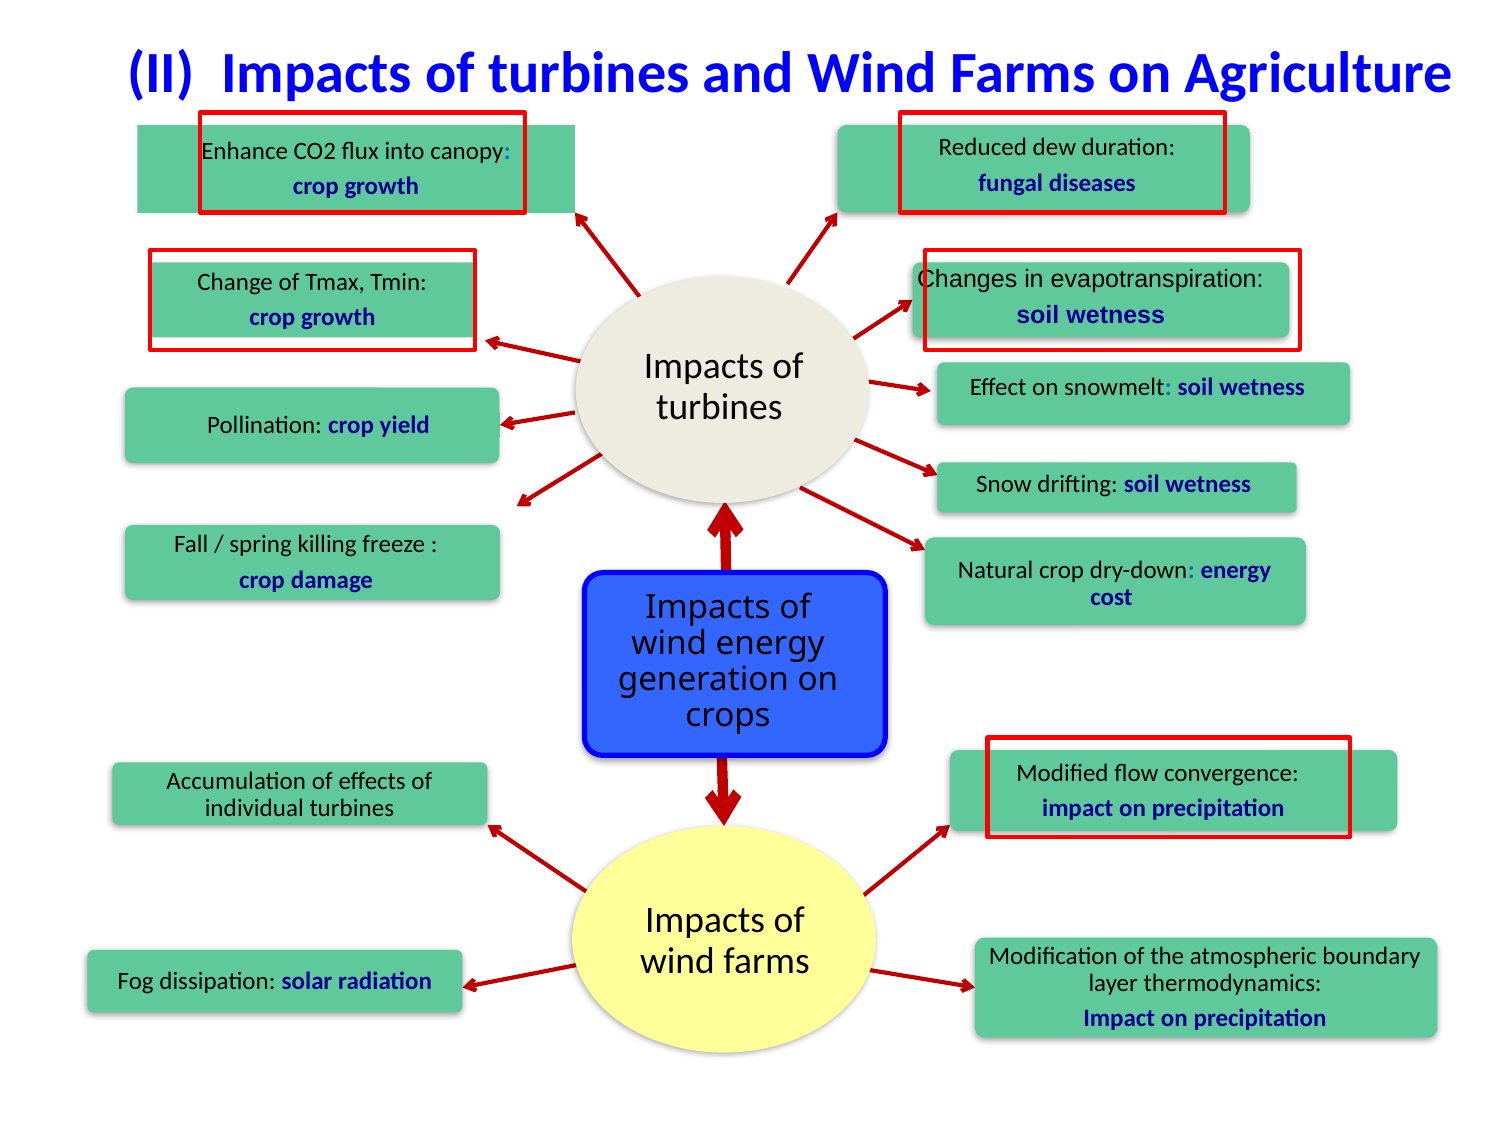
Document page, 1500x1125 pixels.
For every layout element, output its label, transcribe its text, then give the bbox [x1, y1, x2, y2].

text_box [198, 110, 527, 123]
text_box (II) Impacts of turbines and Wind Farms on Agriculture [112, 26, 1500, 112]
text_box [898, 110, 1227, 123]
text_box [87, 124, 1438, 1053]
